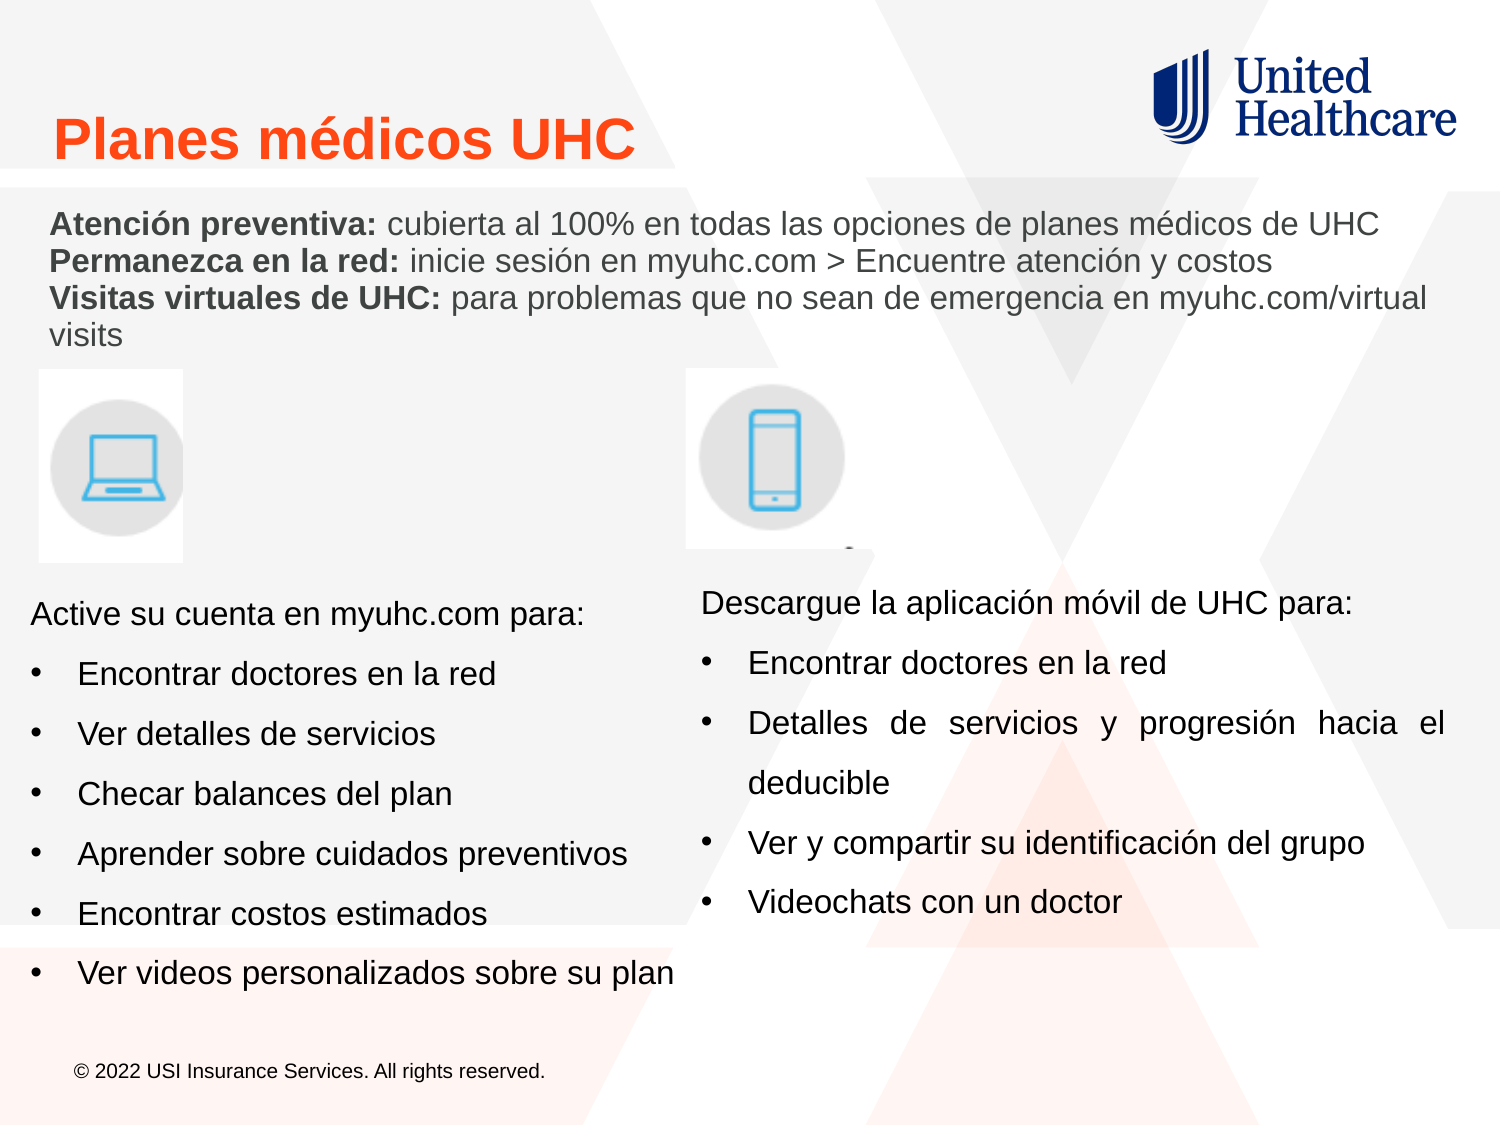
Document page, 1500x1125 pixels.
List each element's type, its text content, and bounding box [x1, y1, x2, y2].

text_box Active su cuenta en myuhc.com para: Encontrar doctores en la red Ver detalles de servicios Checar balances del plan Aprender sobre cuidados preventivos Encontrar costos estimados Ver videos personalizados sobre su plan [15, 565, 715, 1000]
list Atención preventiva: cubierta al 100% en todas las opciones de planes médicos de UHC Permanezca en la red: inicie sesión en myuhc.com > Encuentre atención y costos Visitas virtuales de UHC: para problemas que no sean de emergencia en myuhc.com/virtual visits [34, 197, 1466, 802]
picture [1146, 0, 1462, 199]
picture [685, 367, 872, 549]
title Planes médicos UHC [38, 90, 1141, 197]
picture [38, 369, 184, 563]
text_box Descargue la aplicación móvil de UHC para: Encontrar doctores en la red Detalles de servicios y progresión hacia el deducible Ver y compartir su identificación del grupo Videochats con un doctor [686, 553, 1462, 928]
